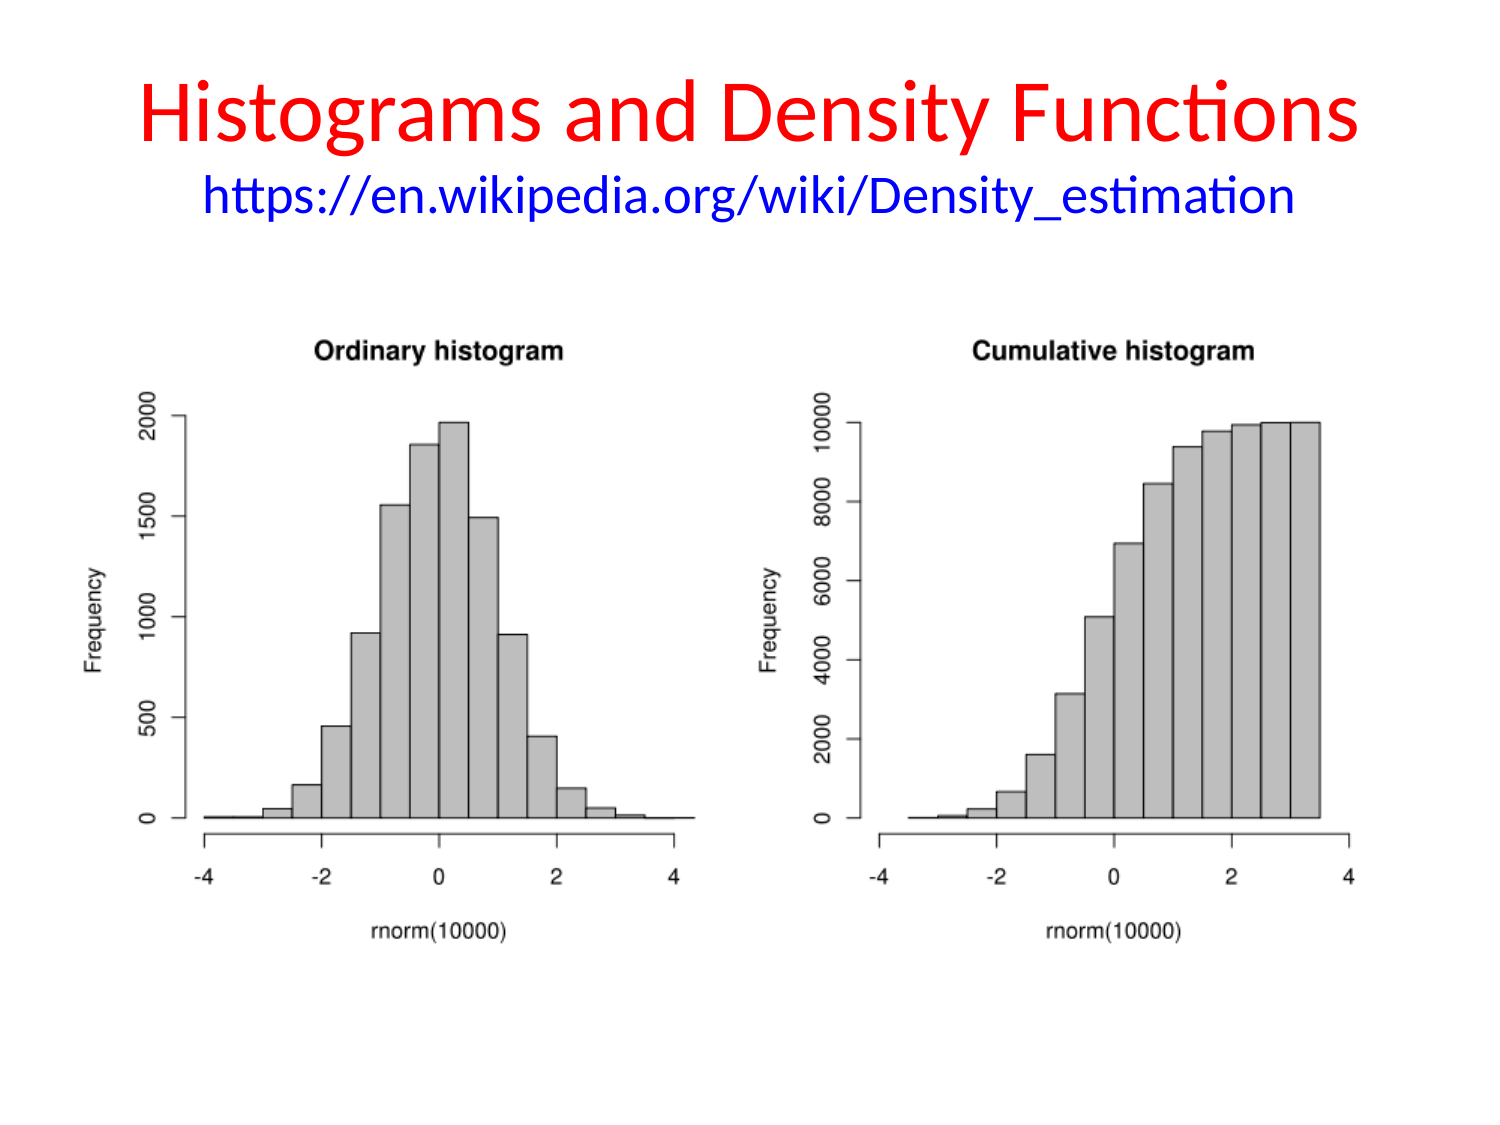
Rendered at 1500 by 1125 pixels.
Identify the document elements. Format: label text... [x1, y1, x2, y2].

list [74, 262, 1426, 1006]
title Histograms and Density Functions https://en.wikipedia.org/wiki/Density_estimation [75, 45, 1425, 233]
